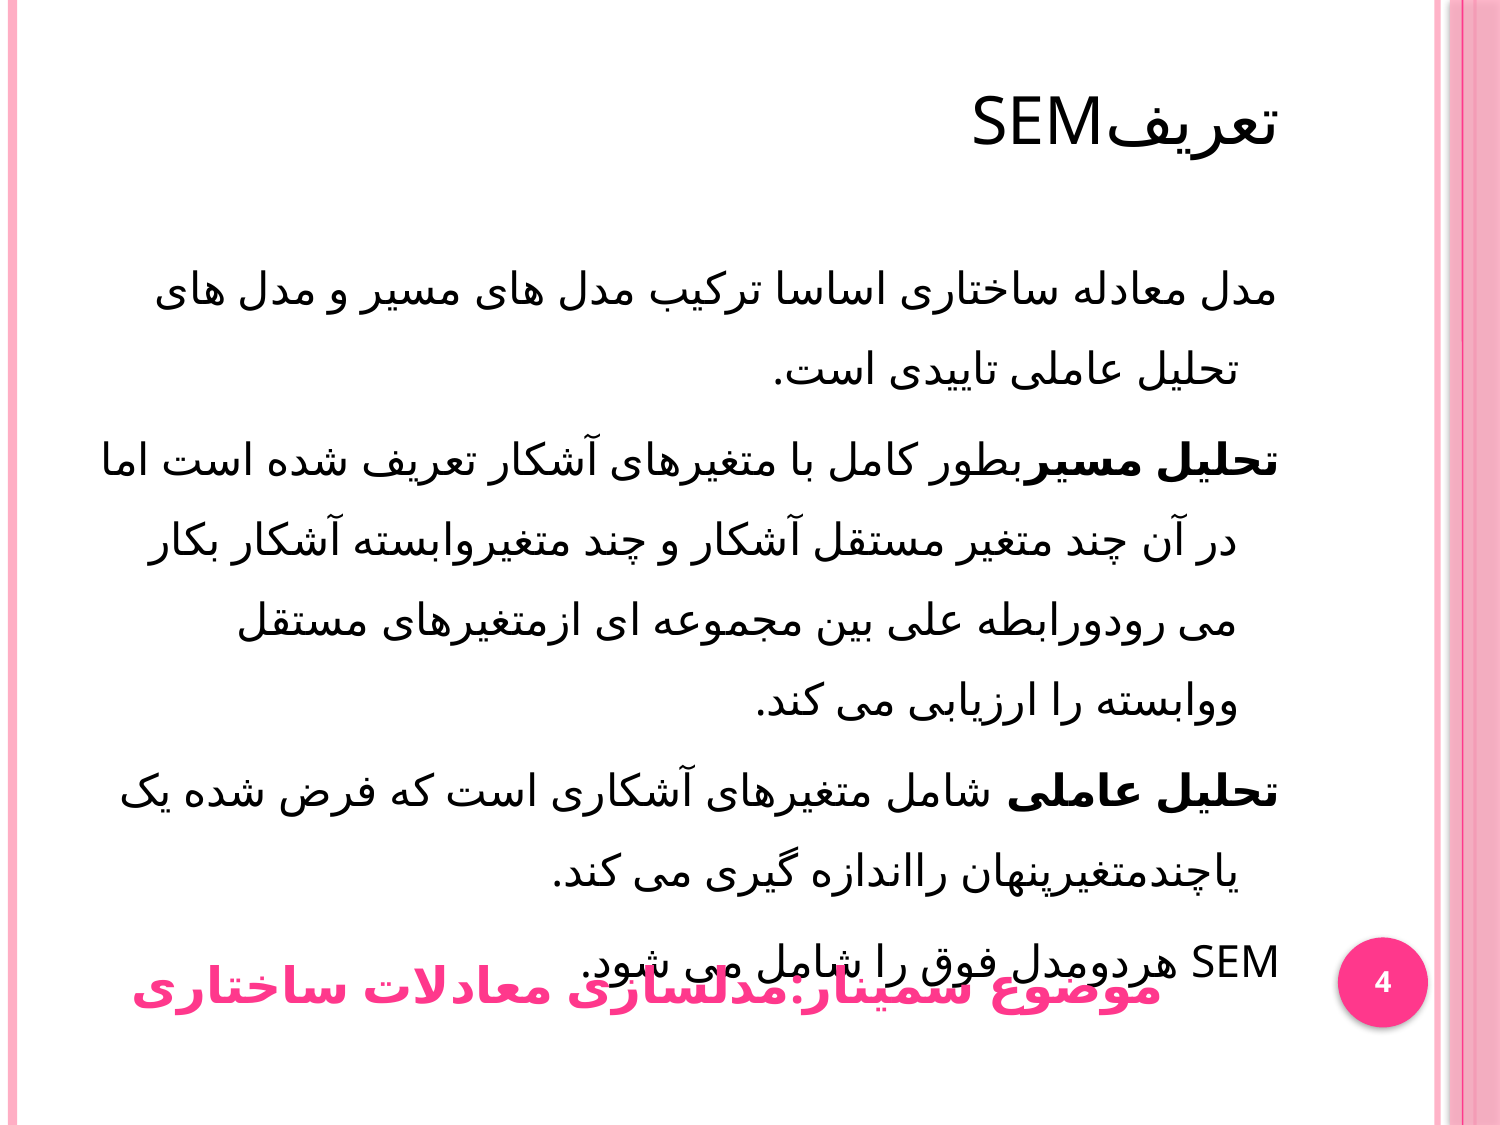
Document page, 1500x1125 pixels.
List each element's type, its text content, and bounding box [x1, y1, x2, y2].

list تعریفSEM مدل معادله ساختاری اساسا تركیب مدل های مسیر و مدل های تحلیل عاملی تاییدی است. تحلیل مسیربطور کامل با متغیرهای آشکار تعریف شده است اما در آن چند متغیر مستقل آشکار و چند متغیروابسته آشکار بکار می رودورابطه علی بین مجموعه ای ازمتغیرهای مستقل ووابسته را ارزیابی می کند. تحلیل عاملی شامل متغیرهای آشکاری است که فرض شده یک یاچندمتغیرپنهان رااندازه گیری می کند. SEM هردومدل فوق را شامل می شود. [70, 70, 1296, 1062]
footer موضوع سمینار:مدلسازی معادلات ساختاری [117, 984, 1266, 1043]
slide_number 4 [1333, 940, 1434, 1027]
